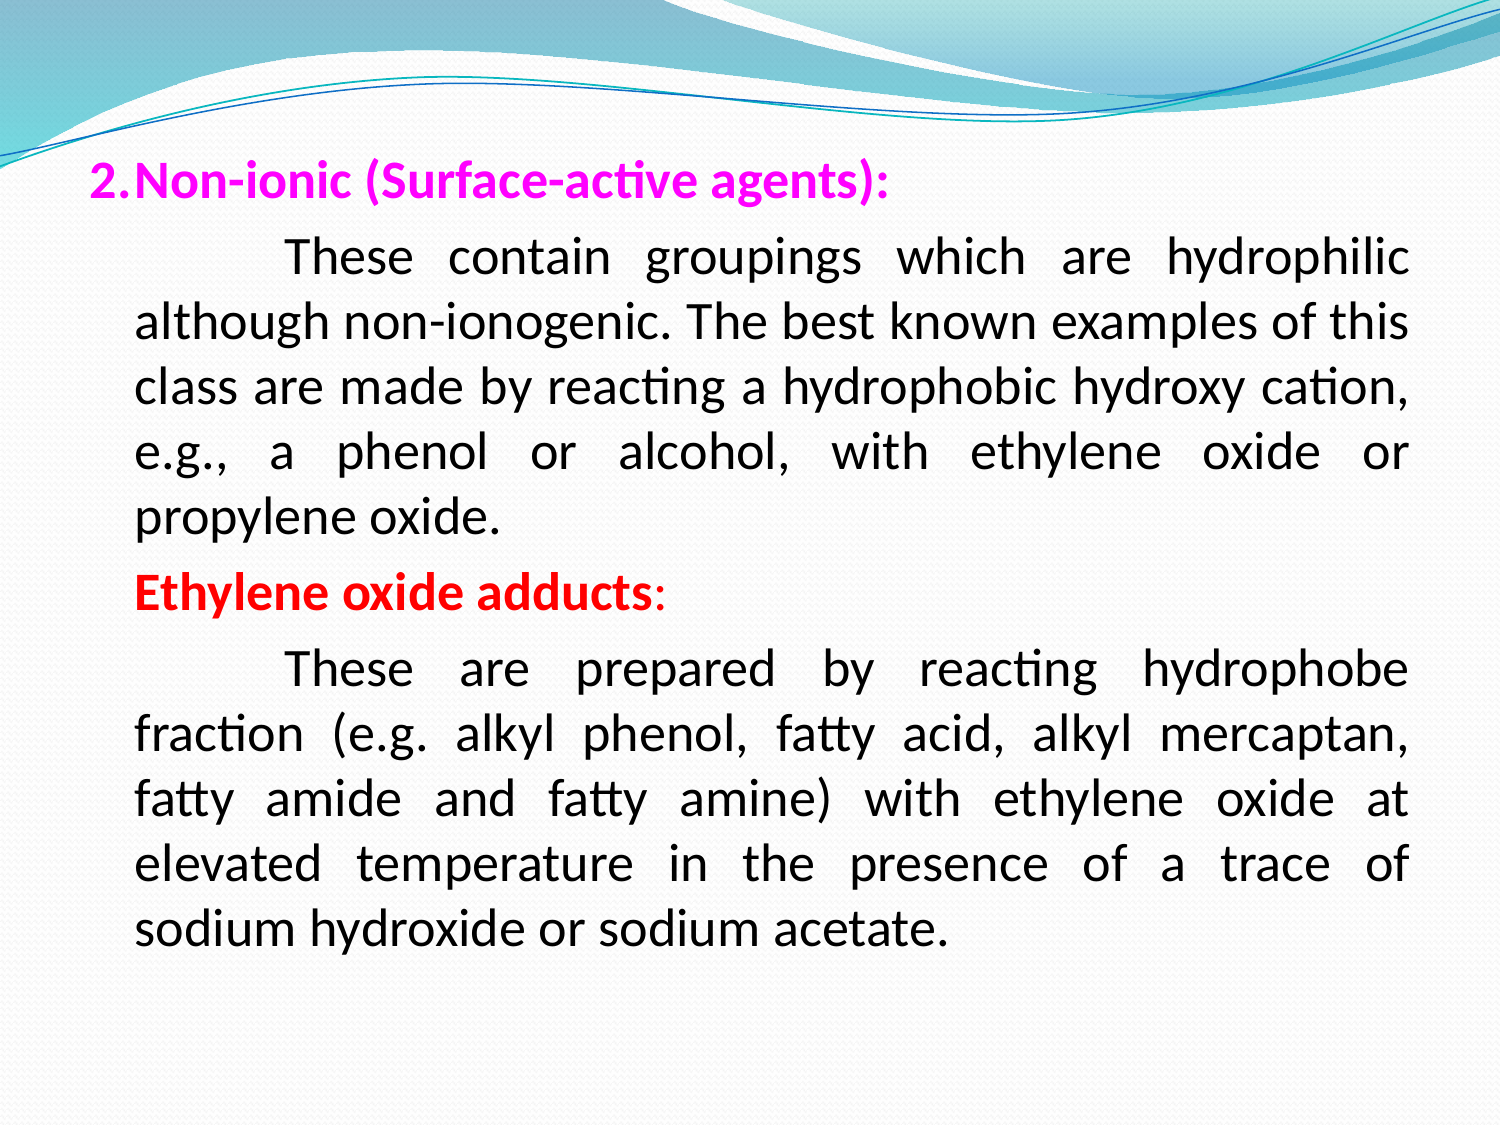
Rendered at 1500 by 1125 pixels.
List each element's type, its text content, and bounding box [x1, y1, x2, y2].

list 2. Non-ionic (Surface-active agents): These contain groupings which are hydrophilic although non-ionogenic. The best known examples of this class are made by reacting a hydrophobic hydroxy cation, e.g., a phenol or alcohol, with ethylene oxide or propylene oxide. Ethylene oxide adducts: These are prepared by reacting hydrophobe fraction (e.g. alkyl phenol, fatty acid, alkyl mercaptan, fatty amide and fatty amine) with ethylene oxide at elevated temperature in the presence of a trace of sodium hydroxide or sodium acetate. [75, 137, 1425, 1088]
